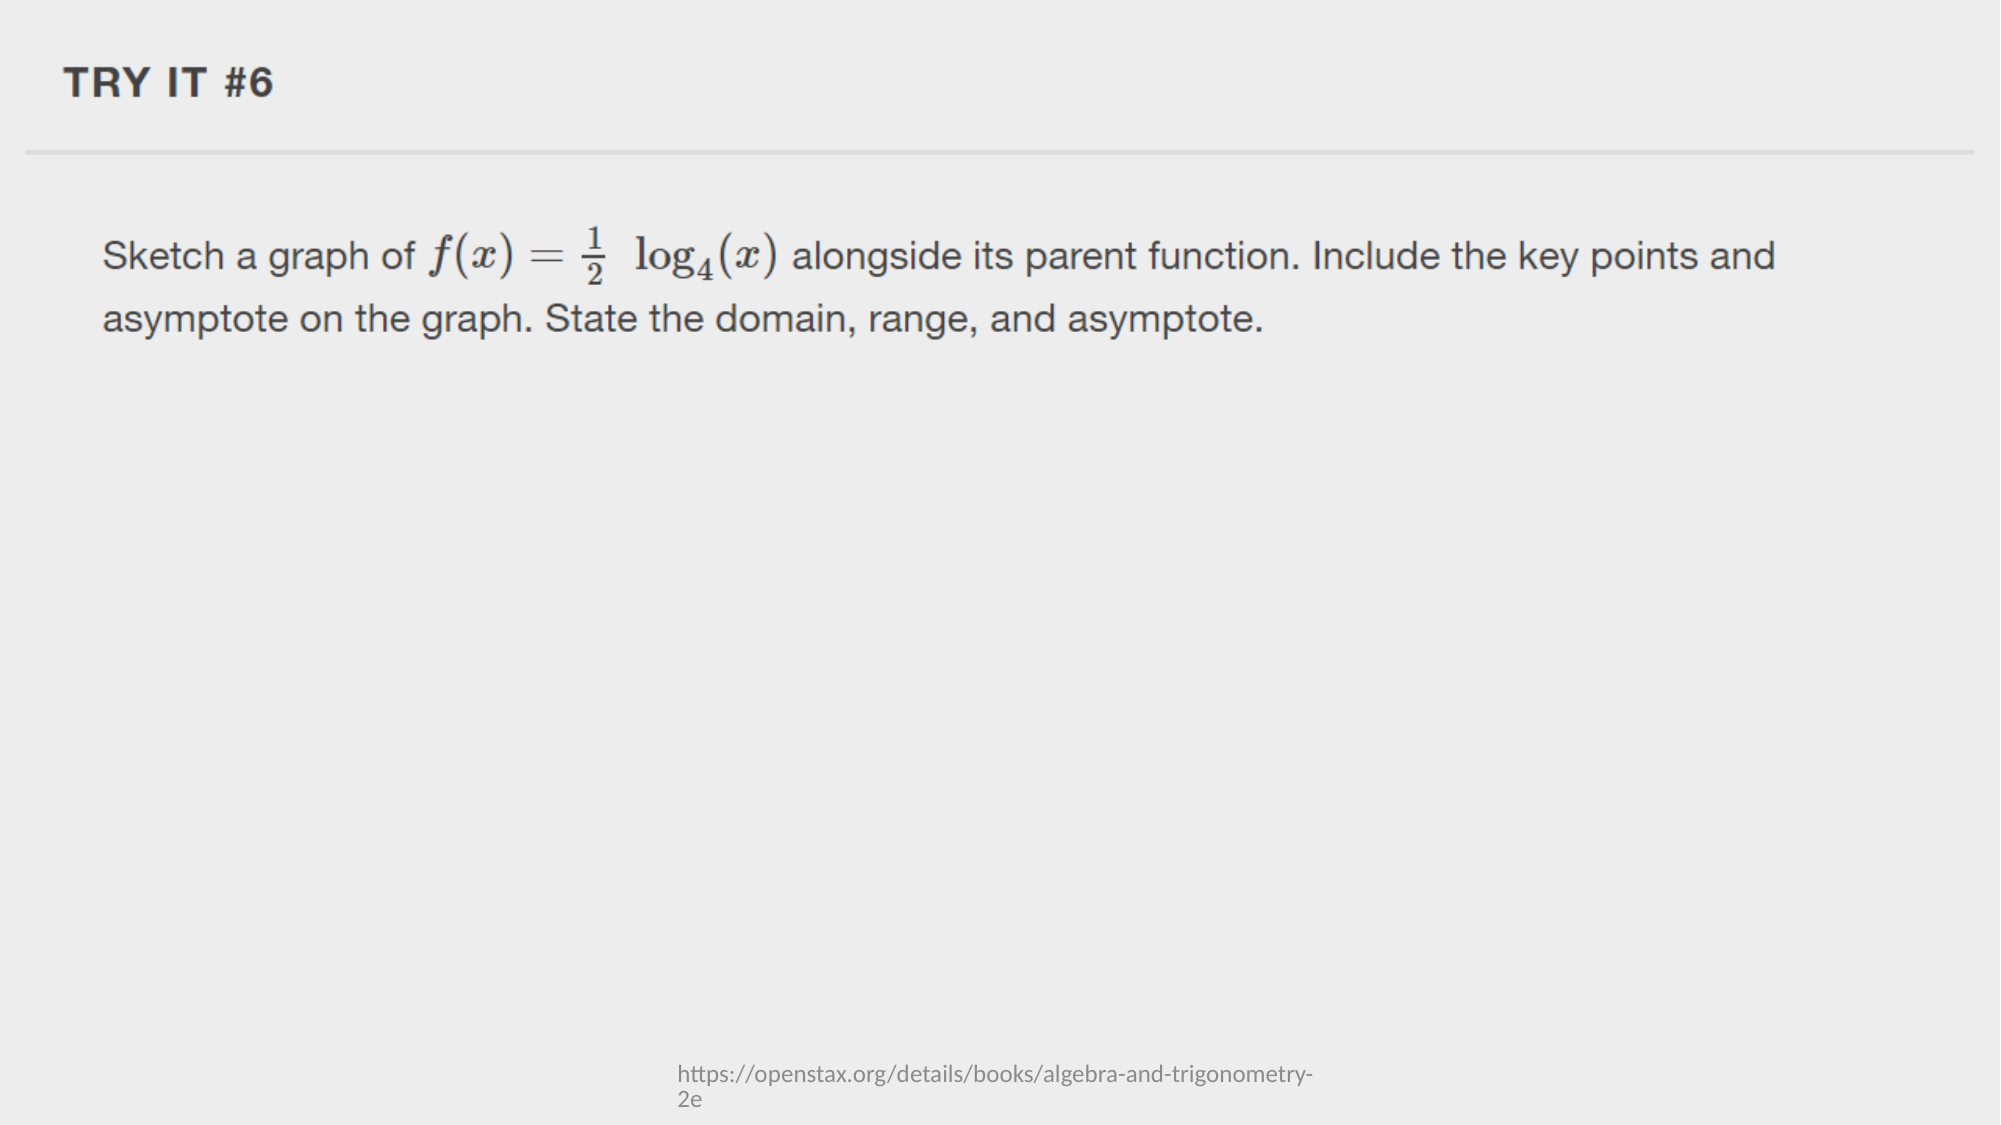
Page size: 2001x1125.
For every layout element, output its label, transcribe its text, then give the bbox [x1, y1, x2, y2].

footer https://openstax.org/details/books/algebra-and-trigonometry-2e [662, 1042, 1338, 1103]
picture [6, 22, 1993, 393]
